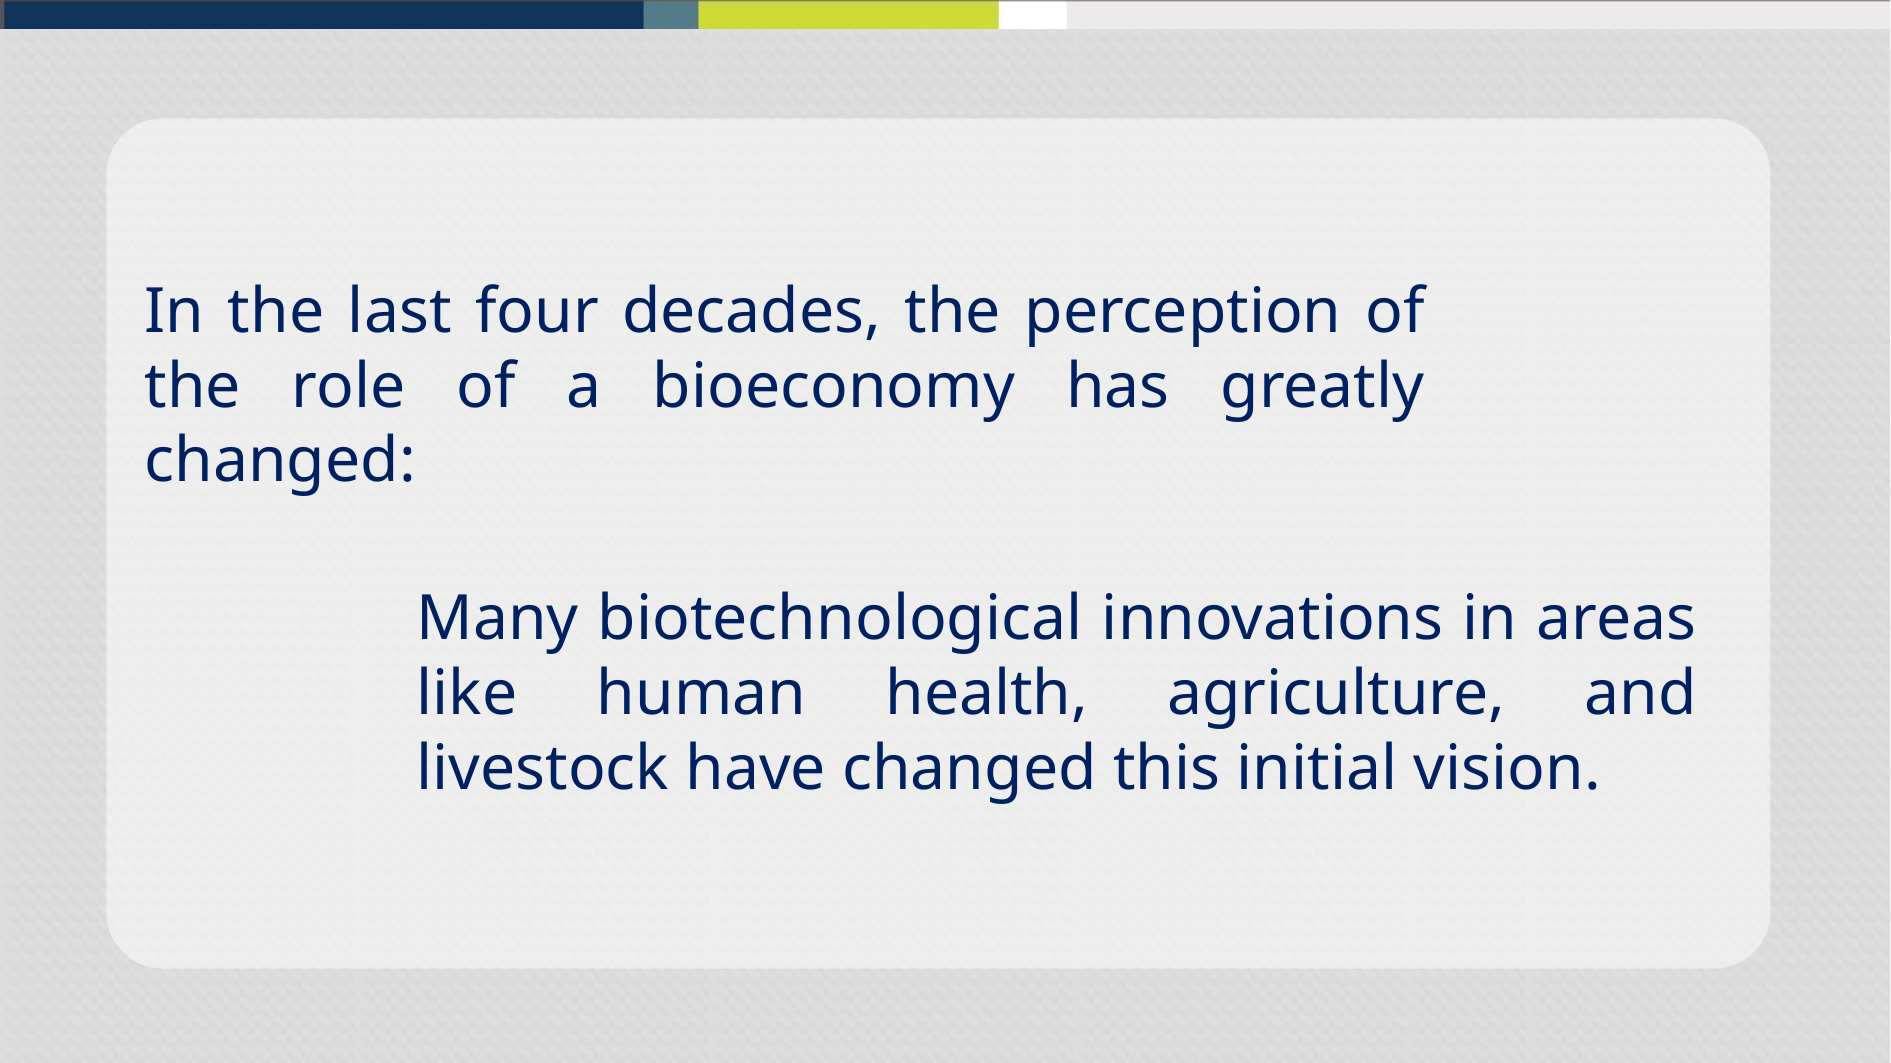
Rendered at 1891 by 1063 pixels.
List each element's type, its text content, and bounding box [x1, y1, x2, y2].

text_box [106, 118, 1771, 969]
picture [0, 0, 1890, 29]
text_box Many biotechnological innovations in areas like human health, agriculture, and livestock have changed this initial vision. [401, 569, 1713, 809]
text_box In the last four decades, the perception of the role of a bioeconomy has greatly changed: [129, 262, 1442, 502]
